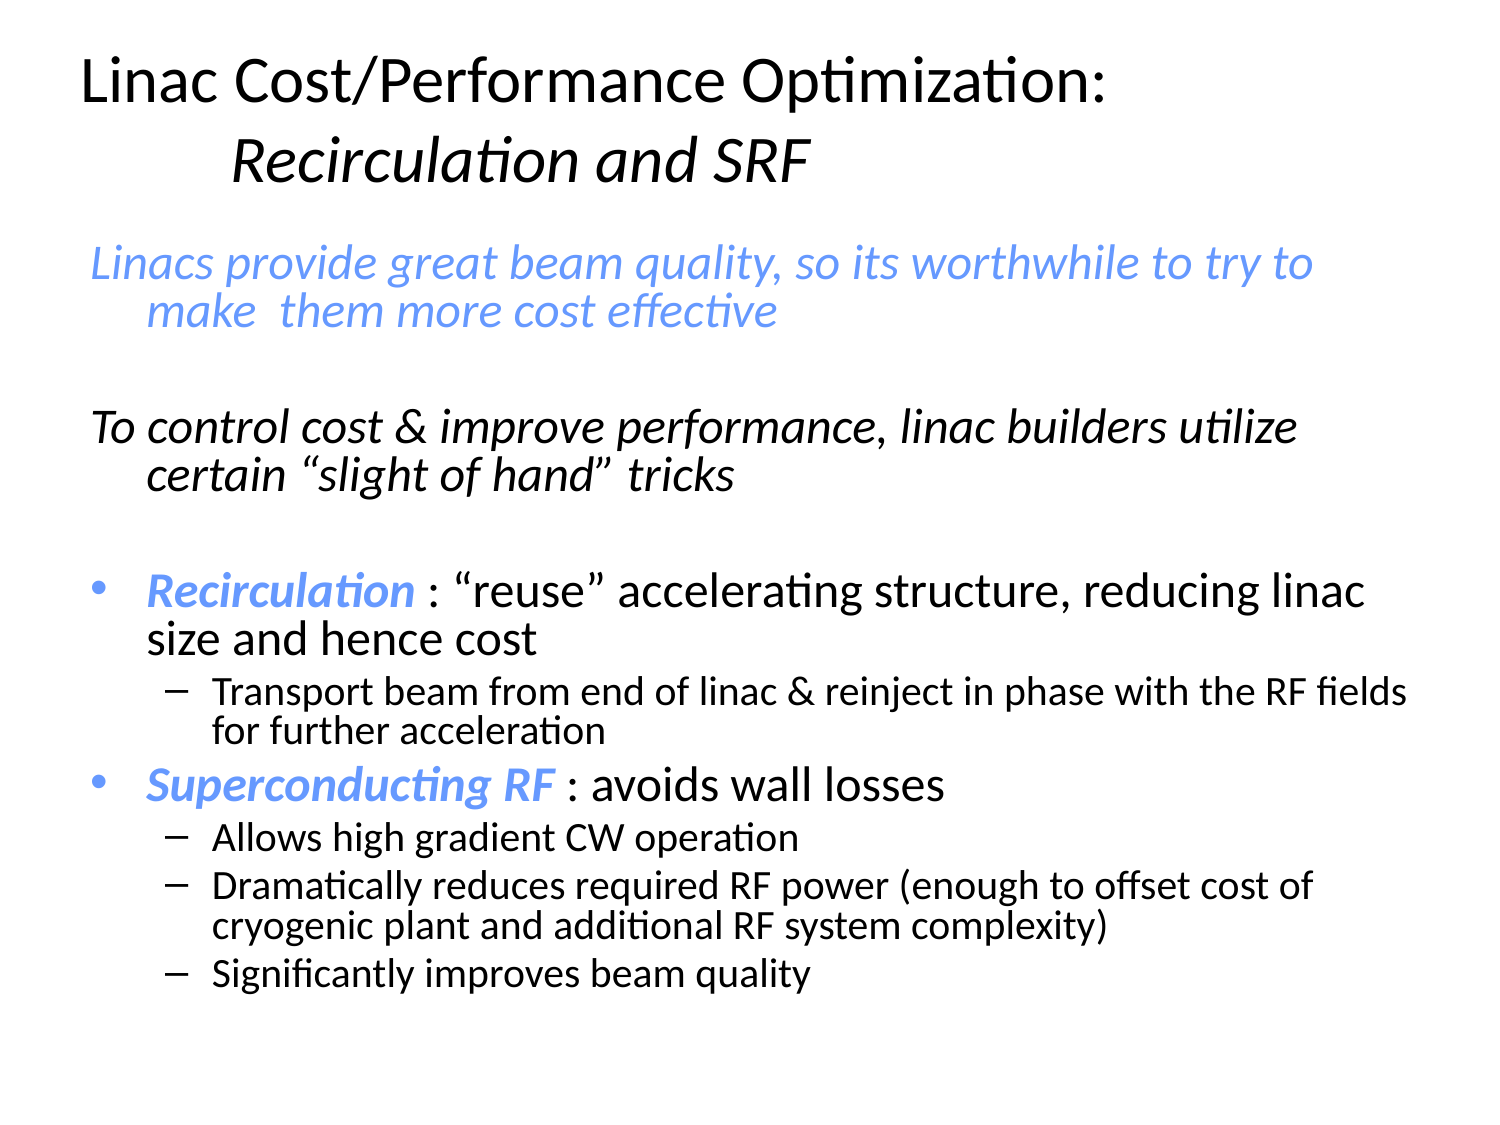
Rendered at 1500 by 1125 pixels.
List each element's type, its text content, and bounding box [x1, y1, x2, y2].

title Linac Cost/Performance Optimization: Recirculation and SRF [65, 38, 1435, 194]
list Linacs provide great beam quality, so its worthwhile to try to make them more cost effective To control cost & improve performance, linac builders utilize certain “slight of hand” tricks Recirculation : “reuse” accelerating structure, reducing linac size and hence cost Transport beam from end of linac & reinject in phase with the RF fields for further acceleration Superconducting RF : avoids wall losses Allows high gradient CW operation Dramatically reduces required RF power (enough to offset cost of cryogenic plant and additional RF system complexity) Significantly improves beam quality [75, 233, 1425, 1005]
